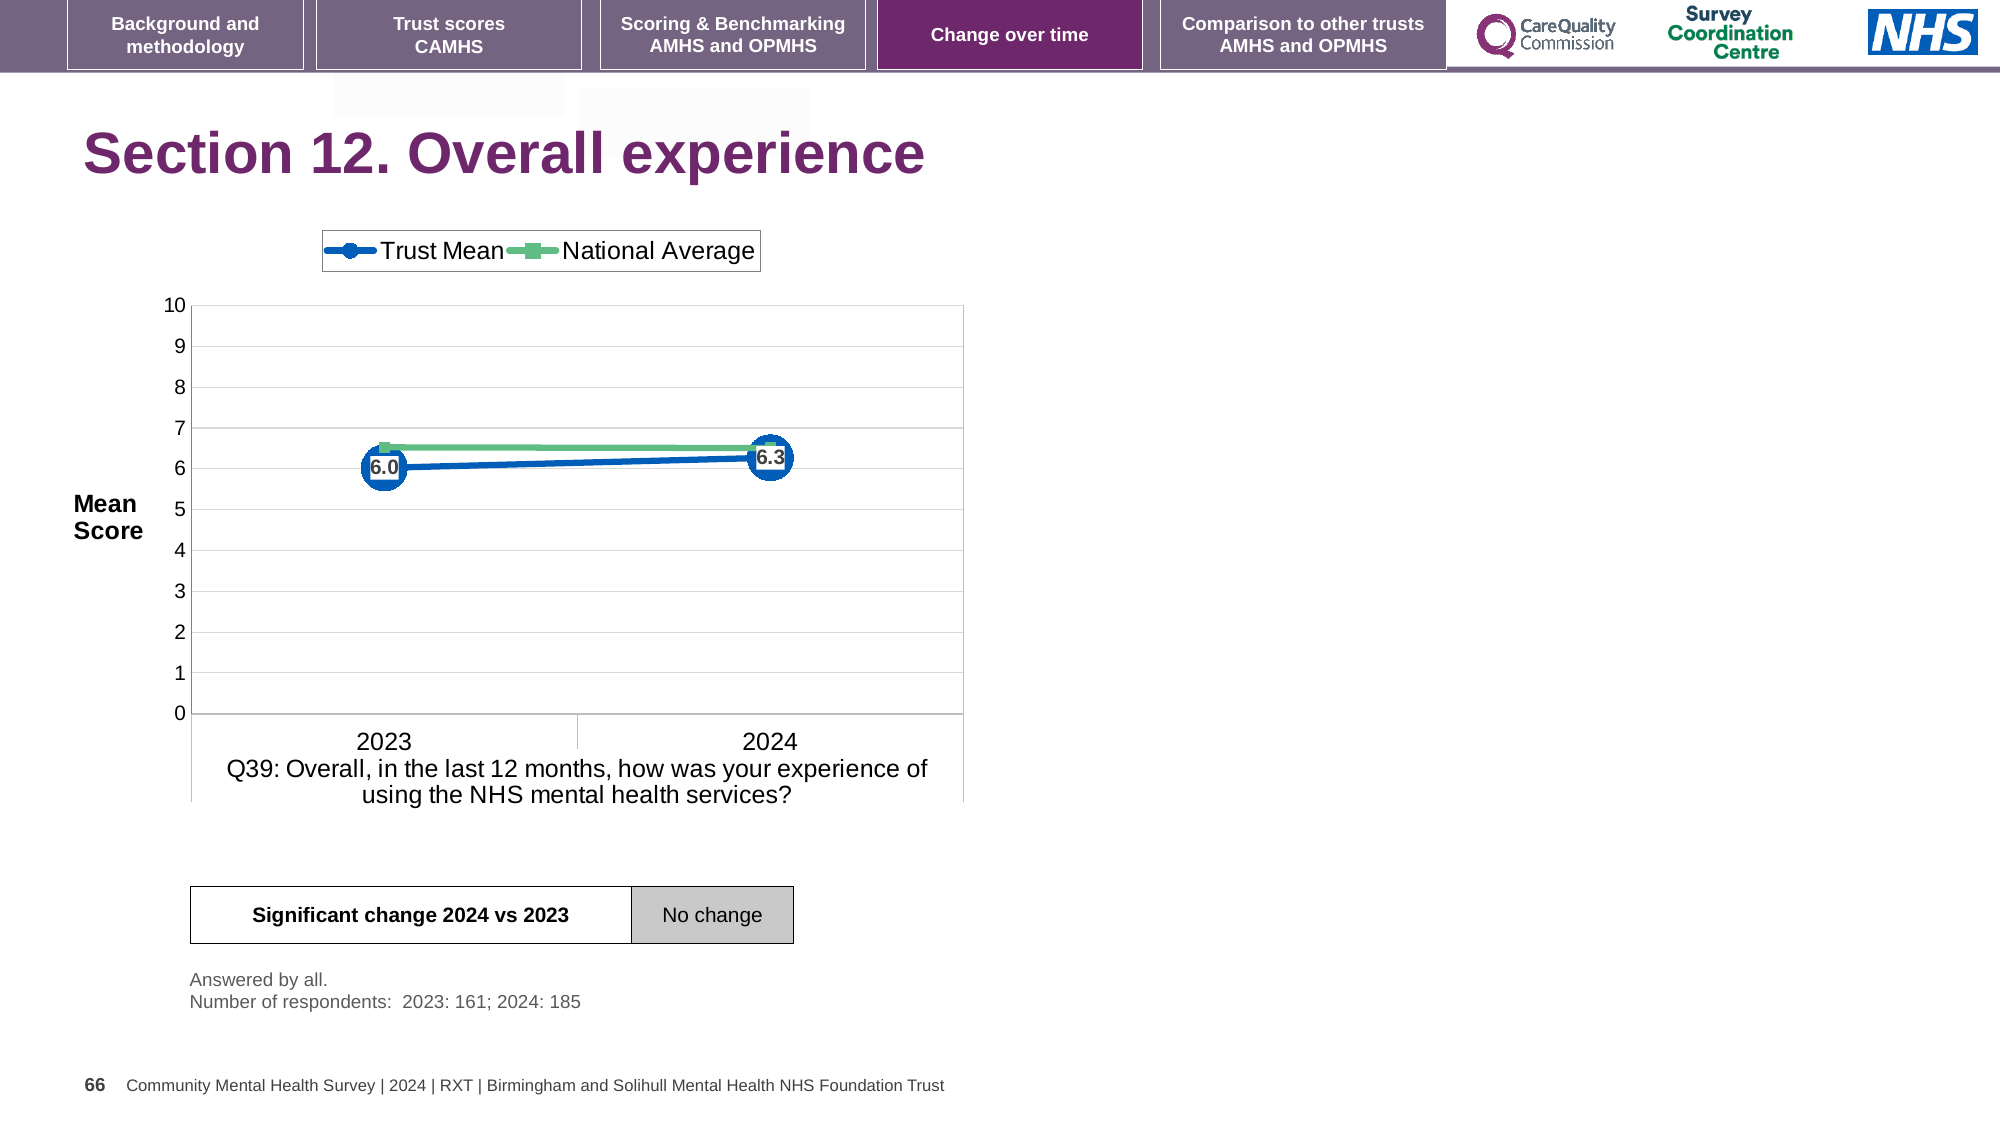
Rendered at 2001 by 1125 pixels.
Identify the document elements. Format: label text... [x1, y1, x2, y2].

table_header No change [632, 887, 793, 943]
picture [1666, 3, 1794, 61]
picture [1476, 13, 1616, 59]
chart [68, 228, 966, 858]
table_header Significant change 2024 vs 2023 [191, 887, 631, 943]
title Section 12. Overall experience [68, 100, 1942, 209]
picture [1868, 9, 1978, 55]
text_box Answered by all. Number of respondents: 2023: 161; 2024: 185 [174, 959, 1039, 1020]
text_box 66 [84, 1065, 122, 1125]
